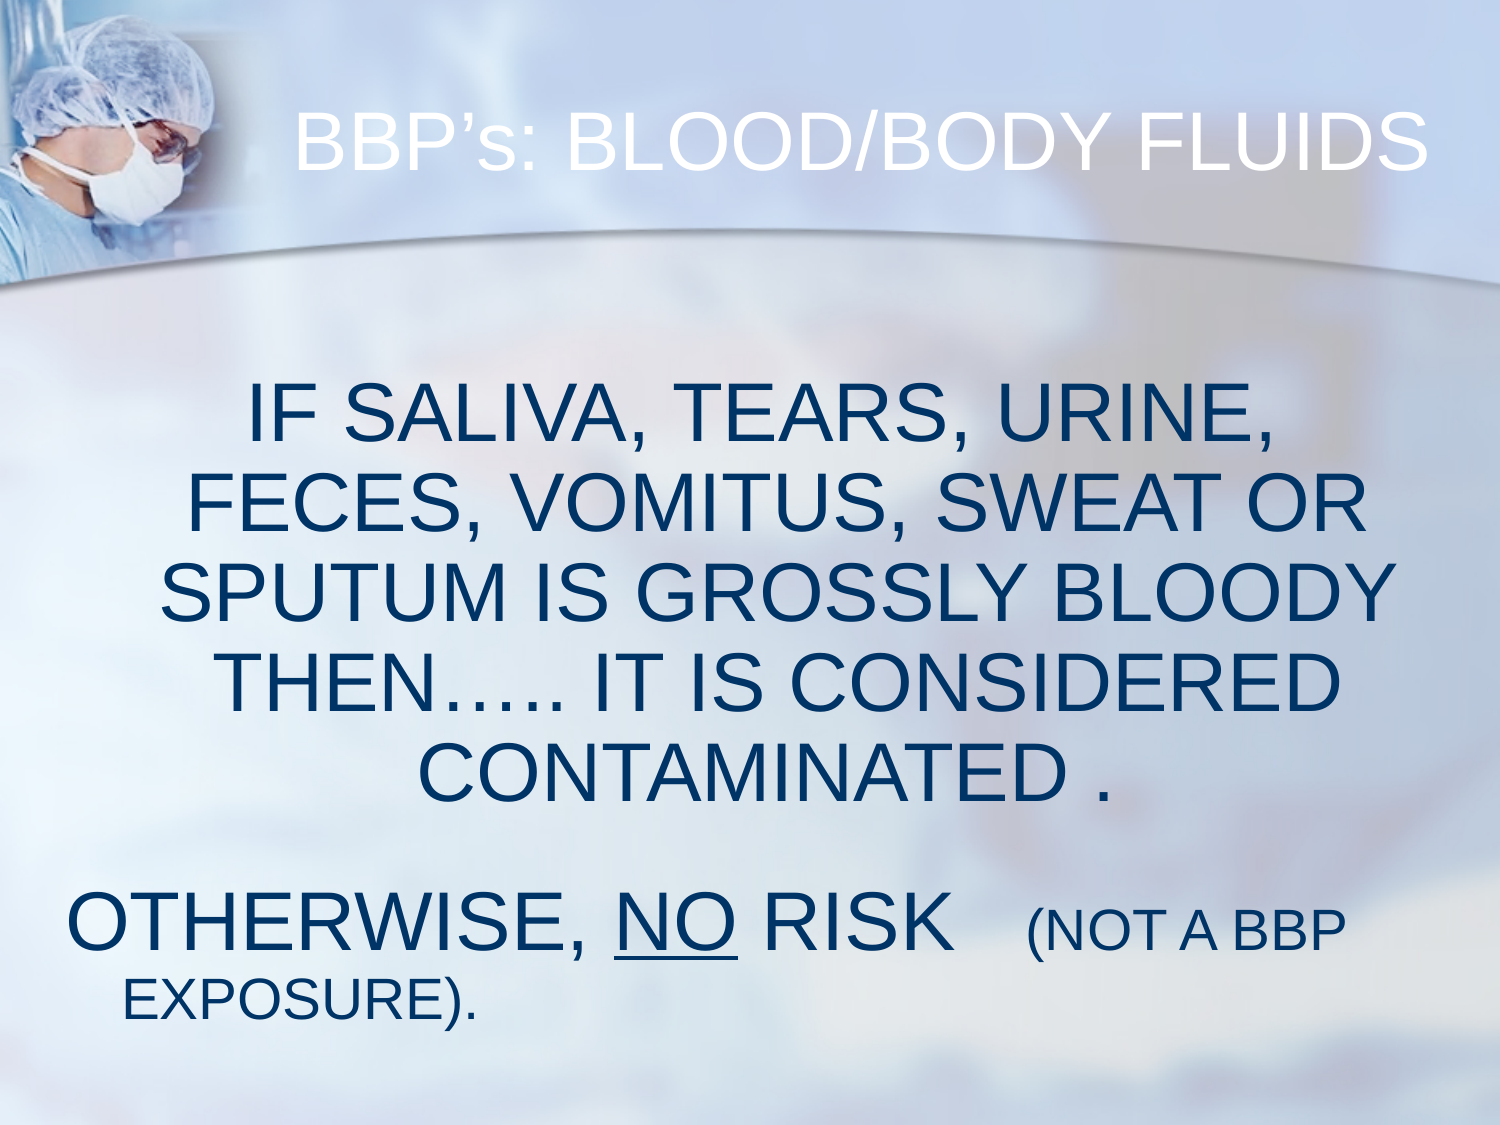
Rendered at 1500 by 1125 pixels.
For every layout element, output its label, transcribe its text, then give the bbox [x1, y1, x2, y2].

picture [0, 0, 1500, 1125]
title BBP’s: BLOOD/BODY FLUIDS [224, 37, 1500, 238]
list IF SALIVA, TEARS, URINE, FECES, VOMITUS, SWEAT OR SPUTUM IS GROSSLY BLOODY THEN….. IT IS CONSIDERED CONTAMINATED . OTHERWISE, NO RISK (NOT A BBP EXPOSURE). [49, 362, 1451, 1094]
